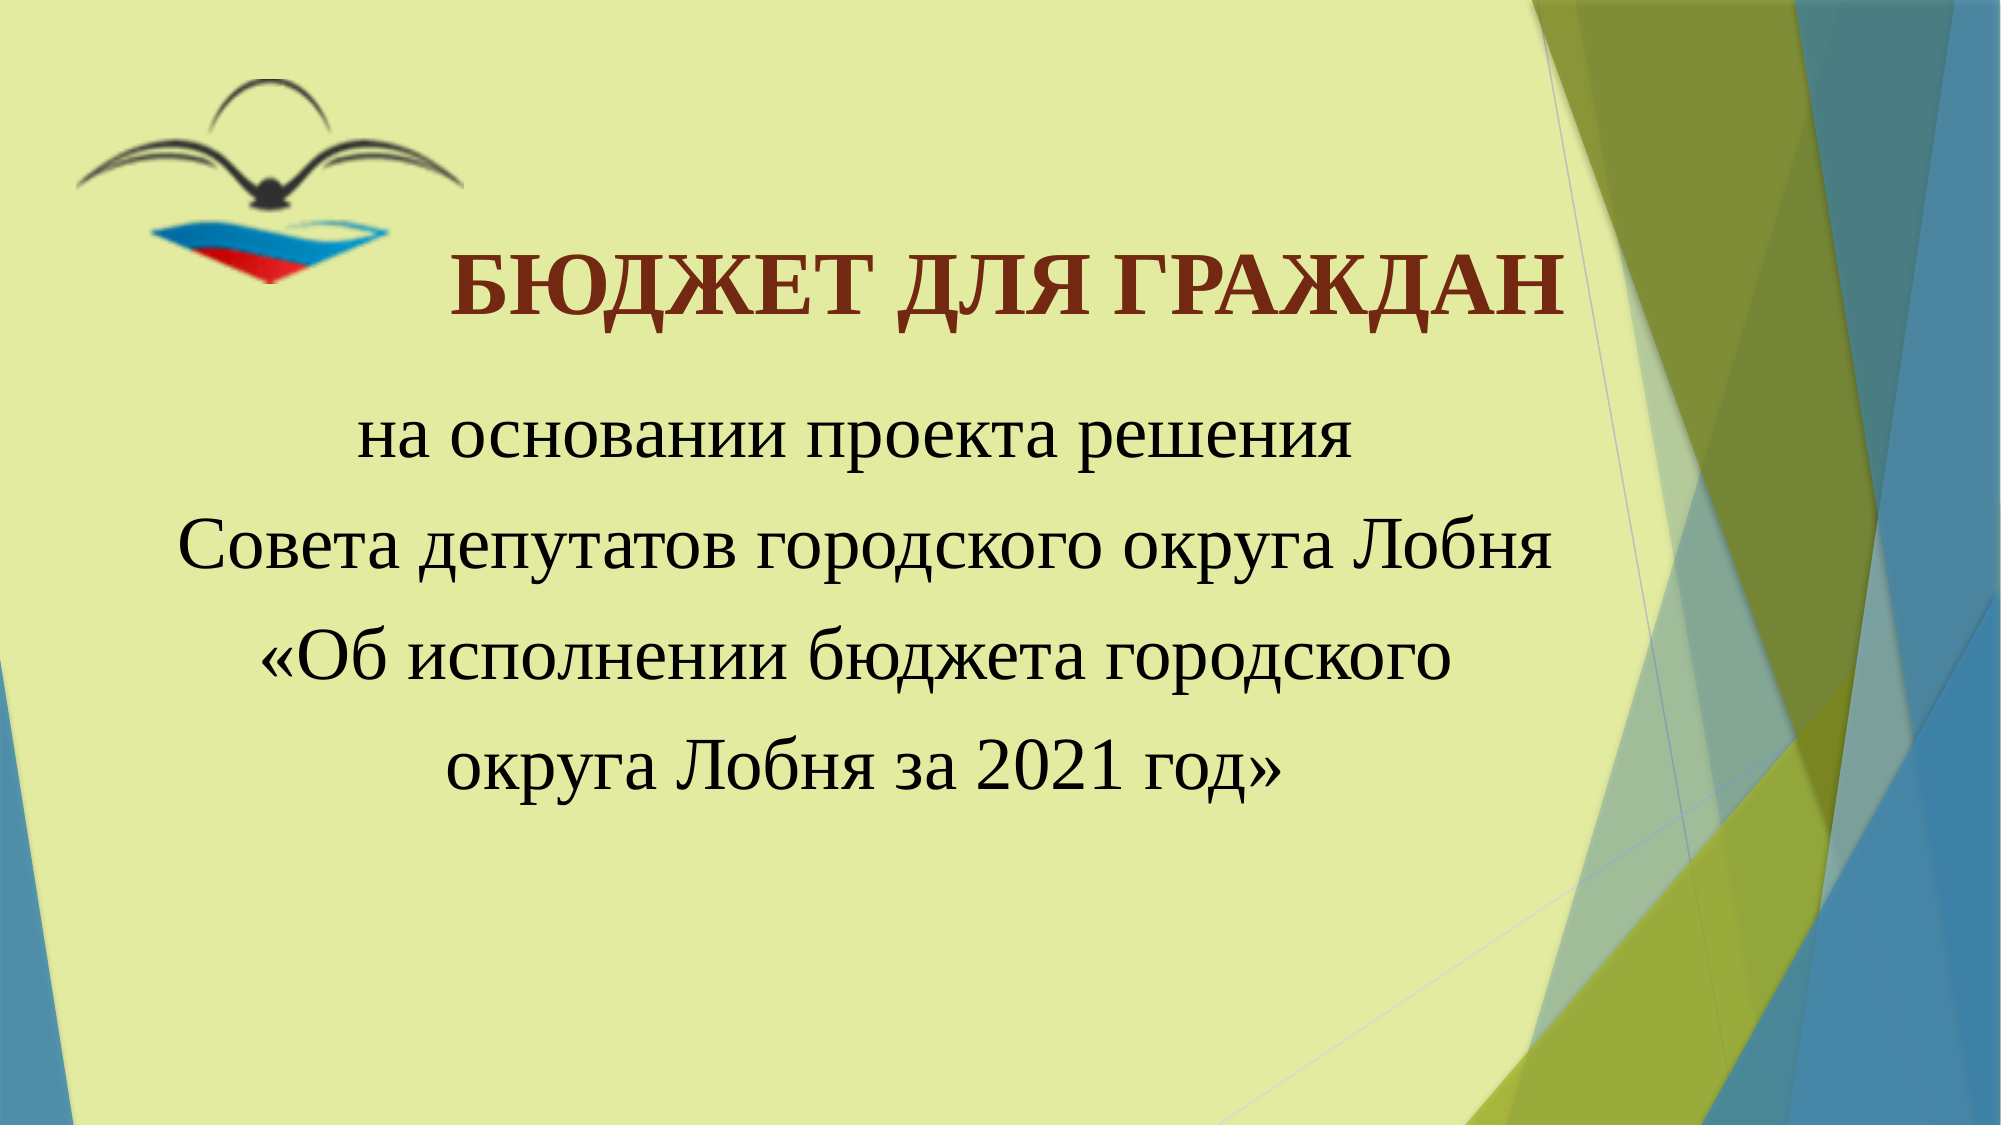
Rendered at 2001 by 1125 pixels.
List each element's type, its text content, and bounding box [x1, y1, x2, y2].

list на основании проекта решения Совета депутатов городского округа Лобня «Об исполнении бюджета городского округа Лобня за 2021 год» [126, 375, 1605, 933]
picture [75, 78, 465, 284]
title БЮДЖЕТ ДЛЯ ГРАЖДАН [415, 217, 1600, 365]
